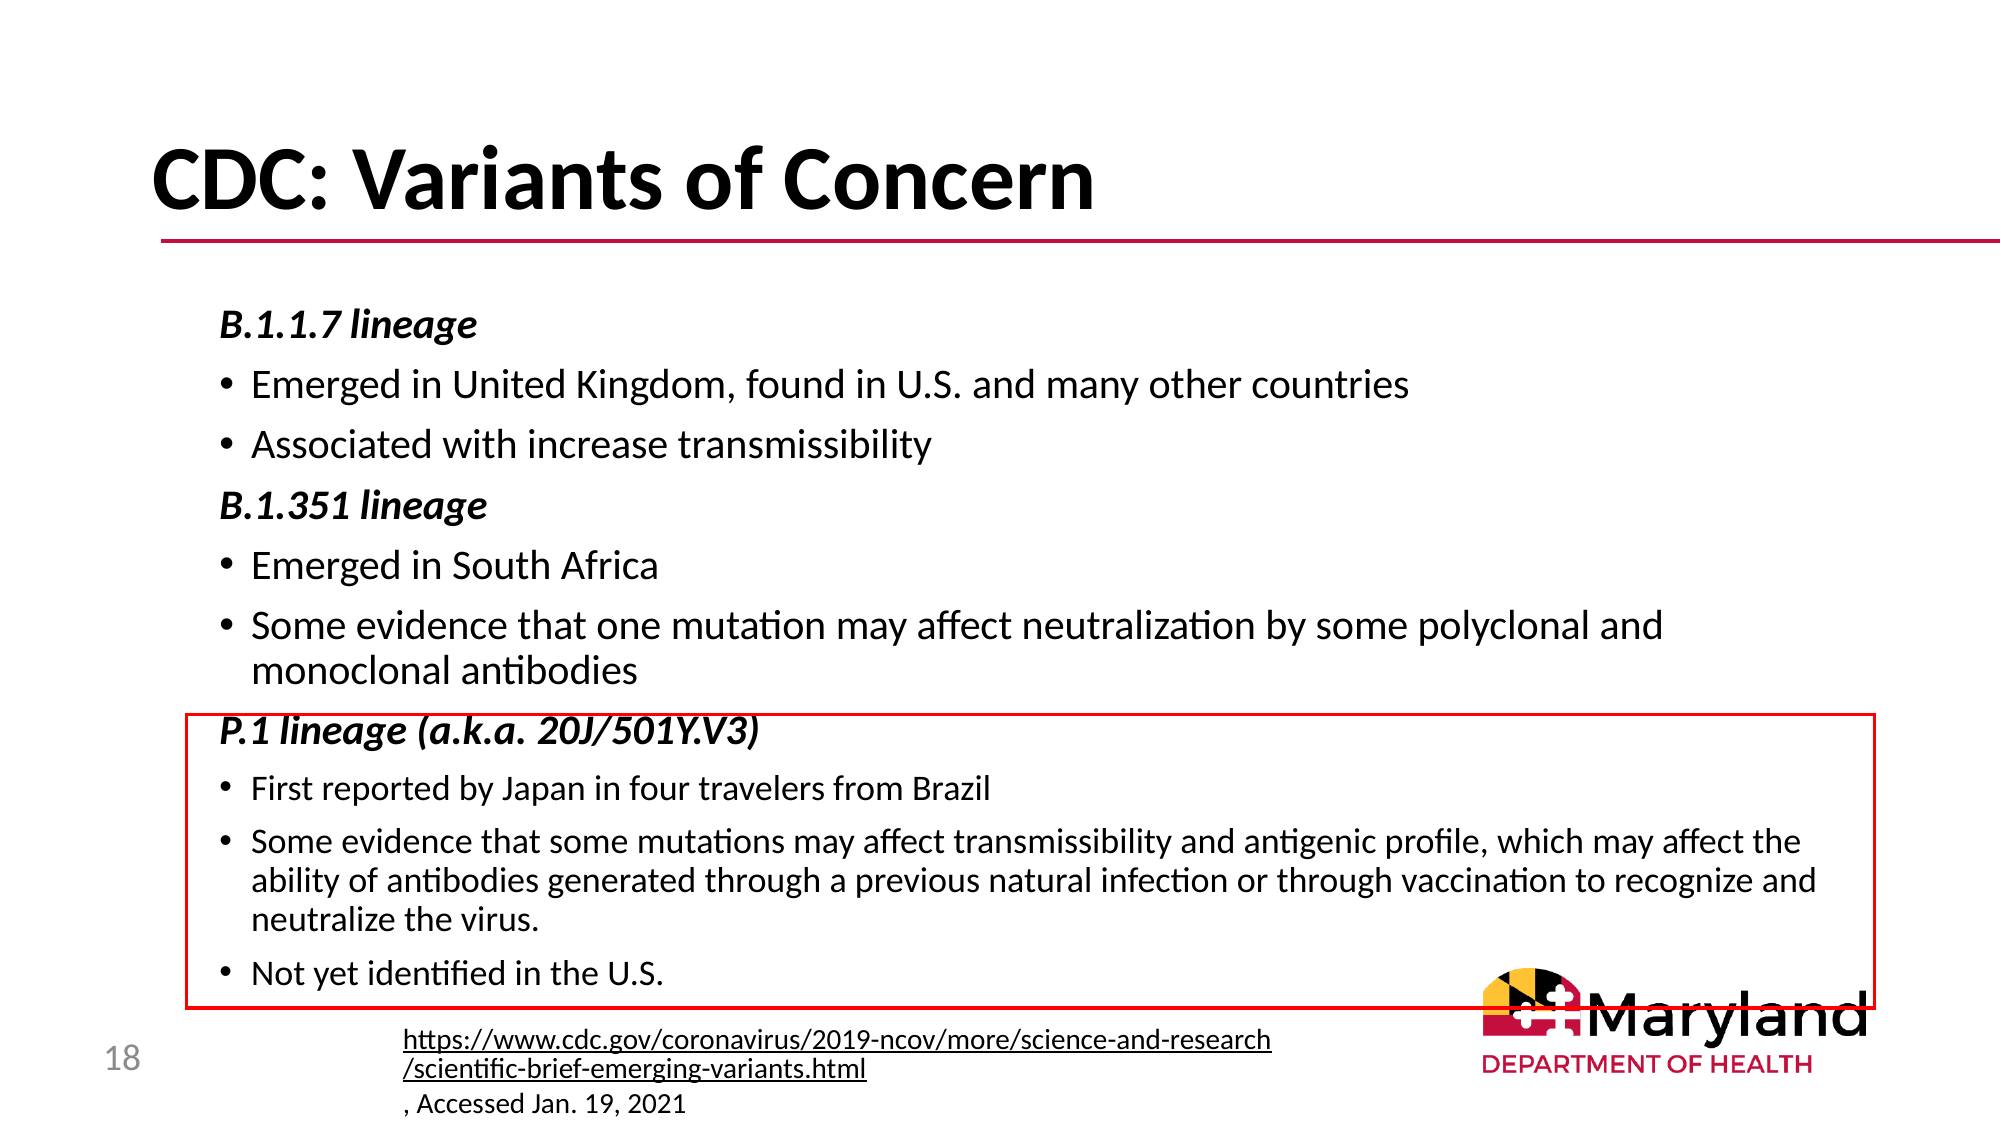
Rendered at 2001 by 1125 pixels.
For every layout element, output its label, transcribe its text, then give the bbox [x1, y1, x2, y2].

slide_number 18 [88, 1025, 178, 1086]
text_box [185, 714, 1875, 1009]
list B.1.1.7 lineage Emerged in United Kingdom, found in U.S. and many other countries Associated with increase transmissibility B.1.351 lineage Emerged in South Africa Some evidence that one mutation may affect neutralization by some polyclonal and monoclonal antibodies P.1 lineage (a.k.a. 20J/501Y.V3) First reported by Japan in four travelers from Brazil Some evidence that some mutations may affect transmissibility and antigenic profile, which may affect the ability of antibodies generated through a previous natural infection or through vaccination to recognize and neutralize the virus. Not yet identified in the U.S. [204, 295, 1857, 714]
picture [1473, 1009, 1866, 1073]
title CDC: Variants of Concern [137, 97, 1863, 262]
text_box https://www.cdc.gov/coronavirus/2019-ncov/more/science-and-research/scientific-brief-emerging-variants.html, Accessed Jan. 19, 2021 [388, 1012, 1295, 1098]
